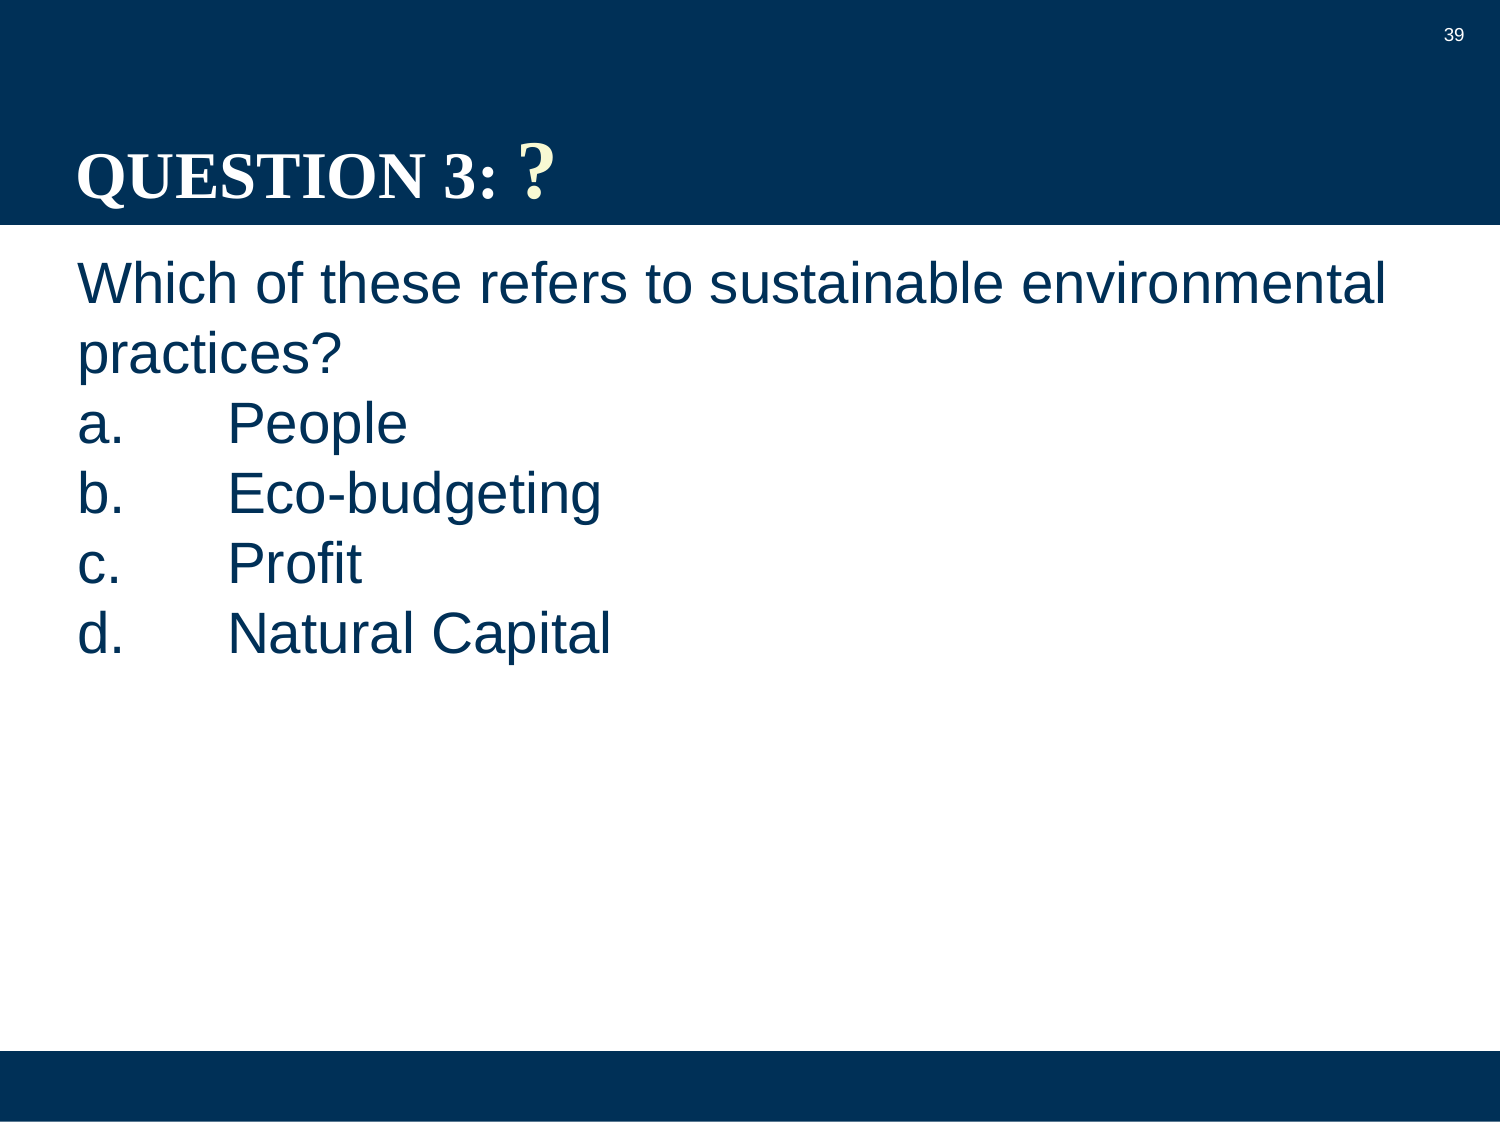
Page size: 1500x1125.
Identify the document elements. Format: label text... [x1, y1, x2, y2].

text_box Which of these refers to sustainable environmental practices? a. People b. Eco-budgeting c. Profit d. Natural Capital [62, 237, 1488, 673]
slide_number 39 [1389, 18, 1480, 49]
title QUESTION 3: ? [75, 35, 1425, 216]
